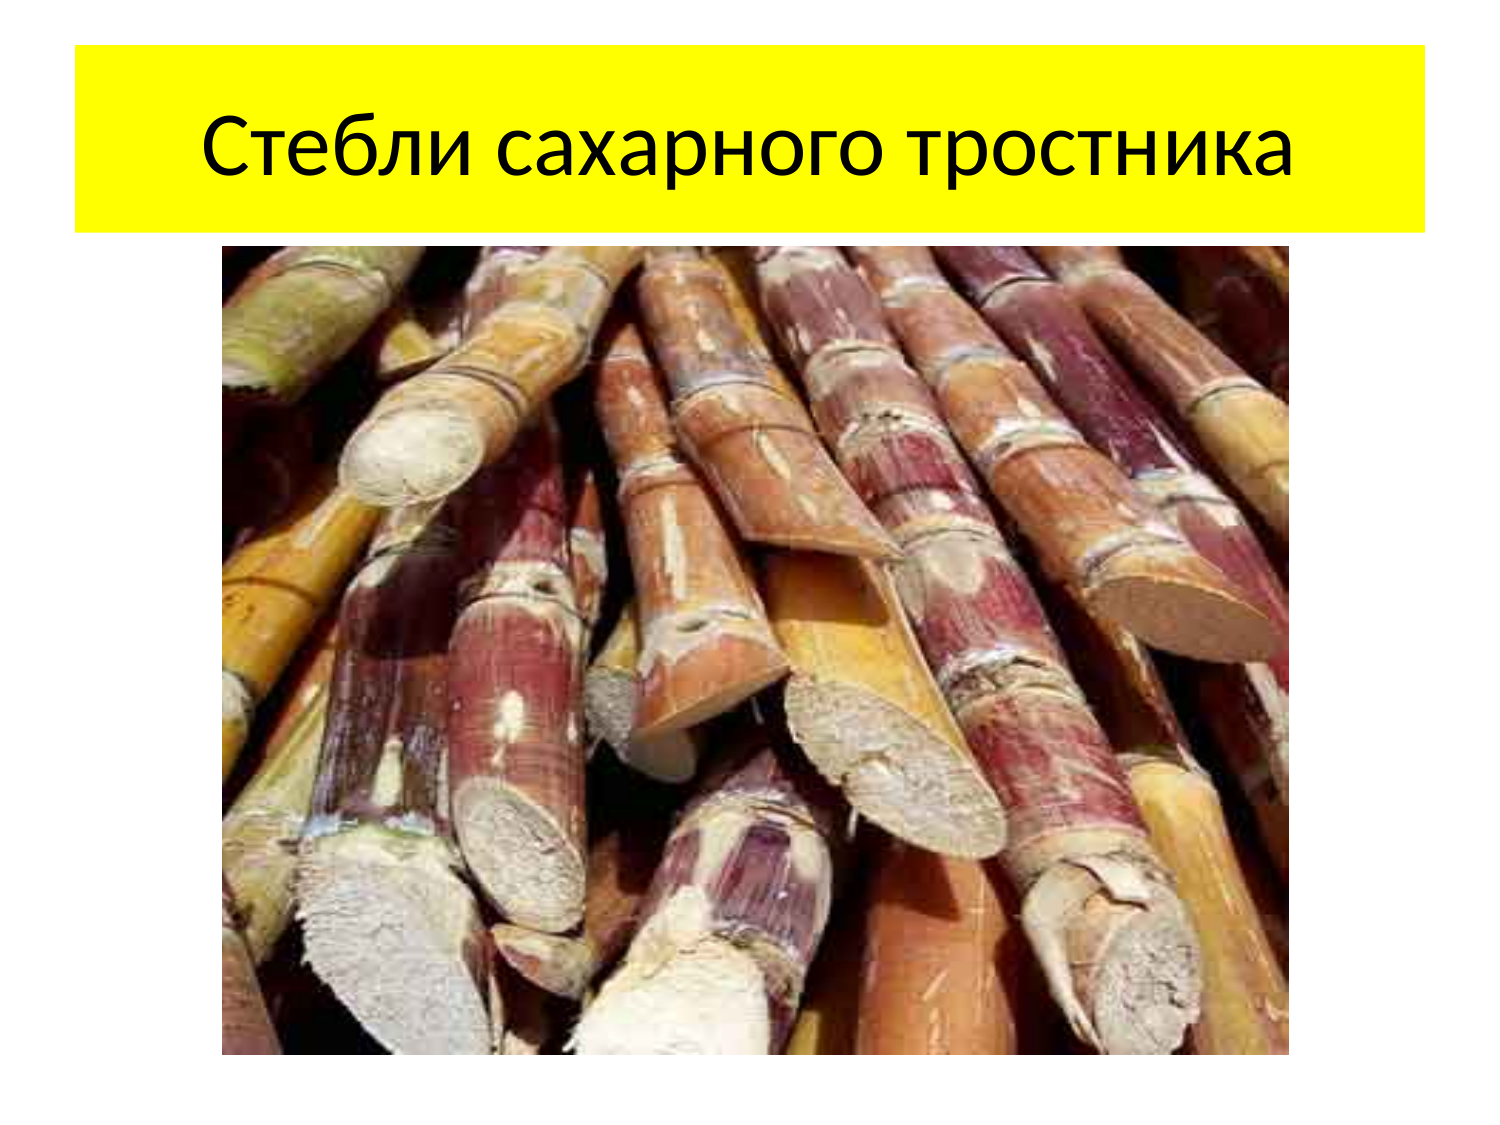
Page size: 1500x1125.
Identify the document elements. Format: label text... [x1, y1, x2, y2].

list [222, 245, 1290, 1055]
title Стебли сахарного тростника [75, 45, 1425, 233]
